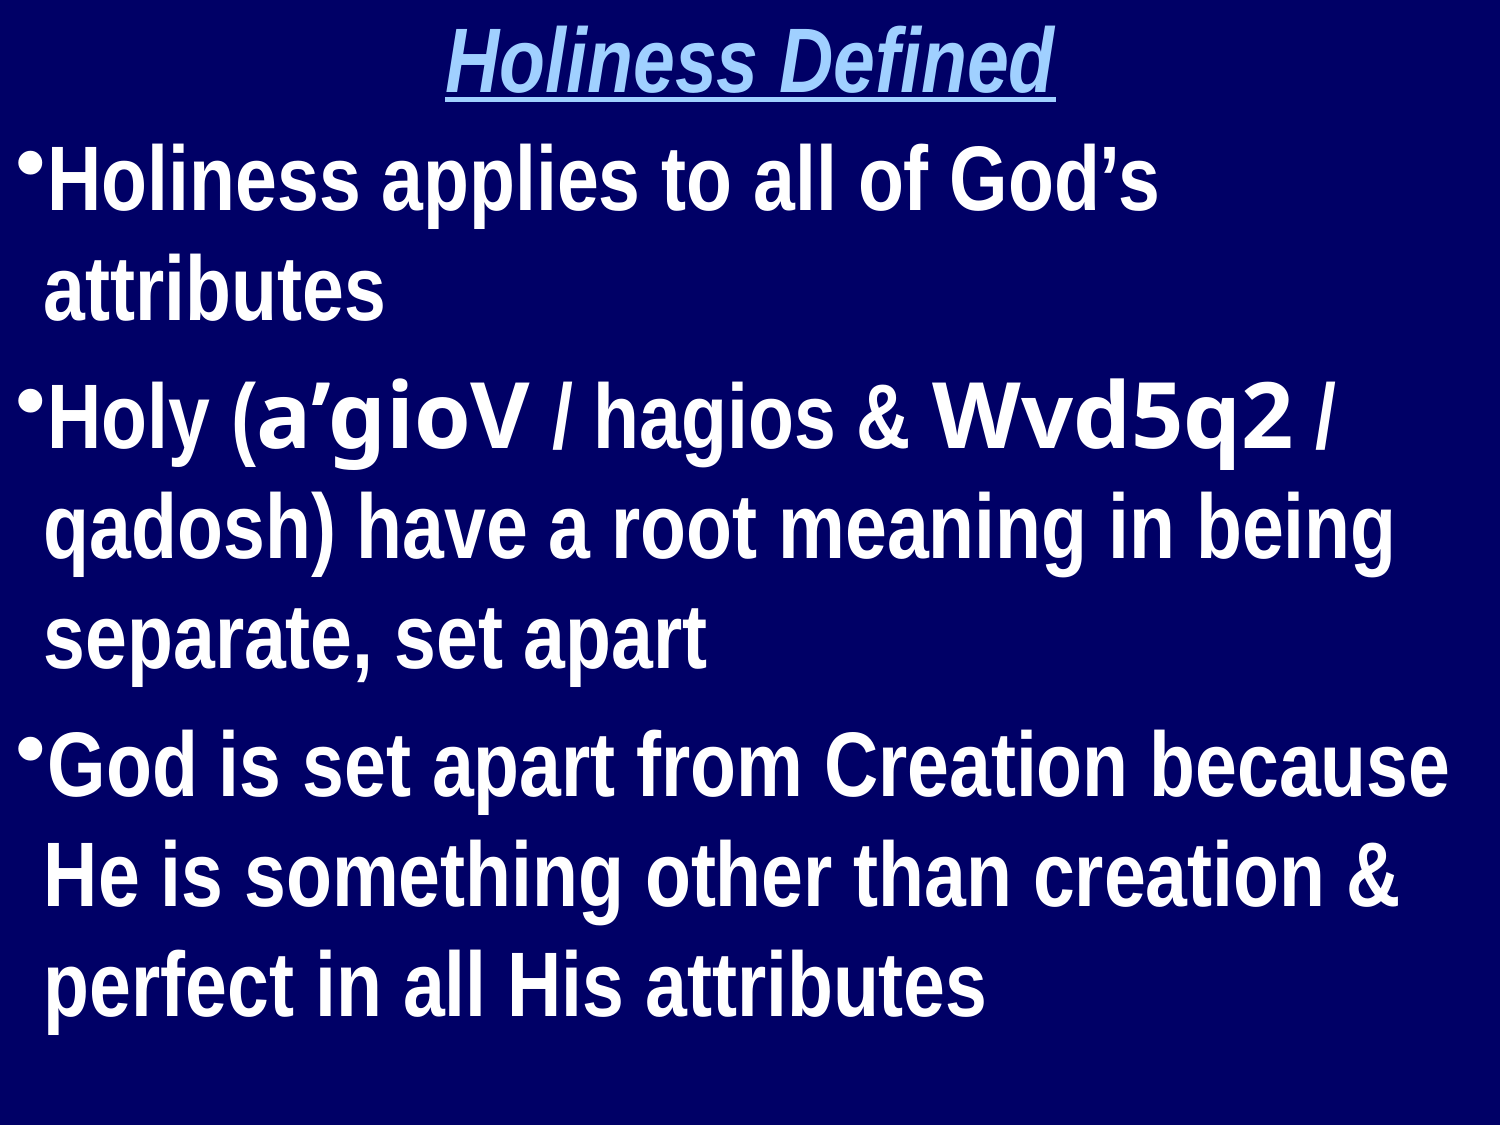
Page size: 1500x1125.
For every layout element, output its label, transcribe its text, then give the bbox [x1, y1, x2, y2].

title Holiness Defined [0, 0, 1500, 111]
list Holiness applies to all of God’s attributes Holy (a’gioV / hagios & Wvd5q2 / qadosh) have a root meaning in being separate, set apart God is set apart from Creation because He is something other than creation & perfect in all His attributes [0, 111, 1500, 1125]
